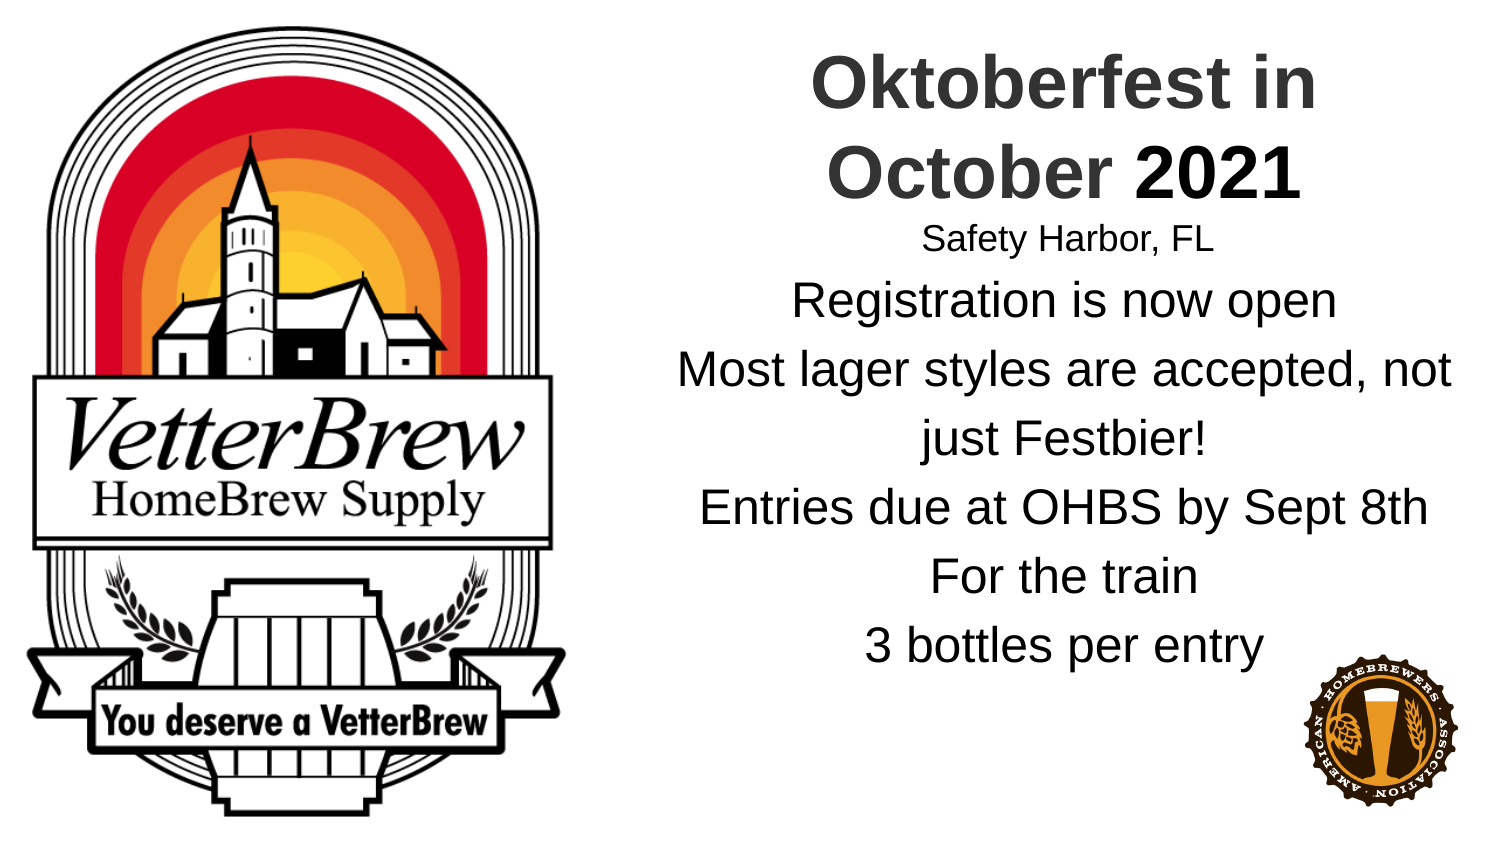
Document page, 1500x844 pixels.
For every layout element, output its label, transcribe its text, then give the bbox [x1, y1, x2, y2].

title Oktoberfest in October 2021 Safety Harbor, FL Registration is now open Most lager styles are accepted, not just Festbier! Entries due at OHBS by Sept 8th For the train 3 bottles per entry [670, 36, 1459, 808]
picture [24, 24, 569, 819]
picture [1302, 652, 1460, 808]
